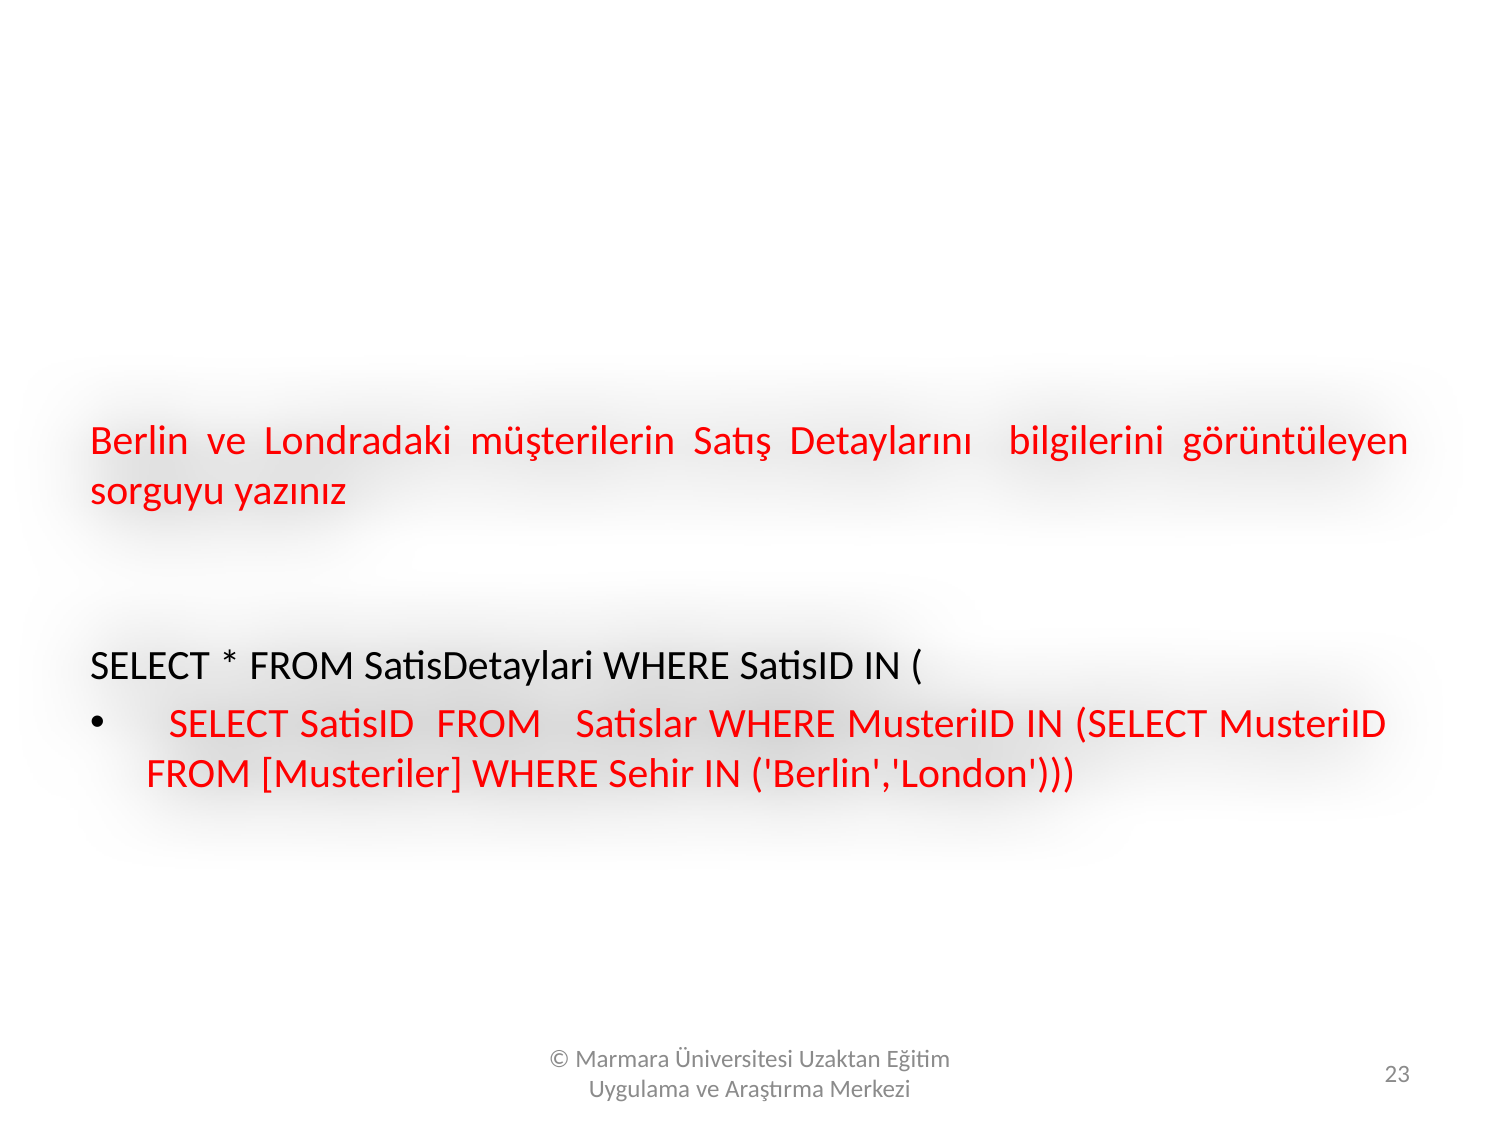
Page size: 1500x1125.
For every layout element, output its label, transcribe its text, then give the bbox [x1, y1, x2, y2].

slide_number 23 [1074, 1042, 1425, 1103]
list Berlin ve Londradaki müşterilerin Satış Detaylarını bilgilerini görüntüleyen sorguyu yazınız SELECT * FROM SatisDetaylari WHERE SatisID IN ( SELECT SatisID FROM Satislar WHERE MusteriID IN (SELECT MusteriID FROM [Musteriler] WHERE Sehir IN ('Berlin','London'))) [75, 262, 1425, 1005]
footer © Marmara Üniversitesi Uzaktan Eğitim Uygulama ve Araştırma Merkezi [512, 1042, 988, 1103]
